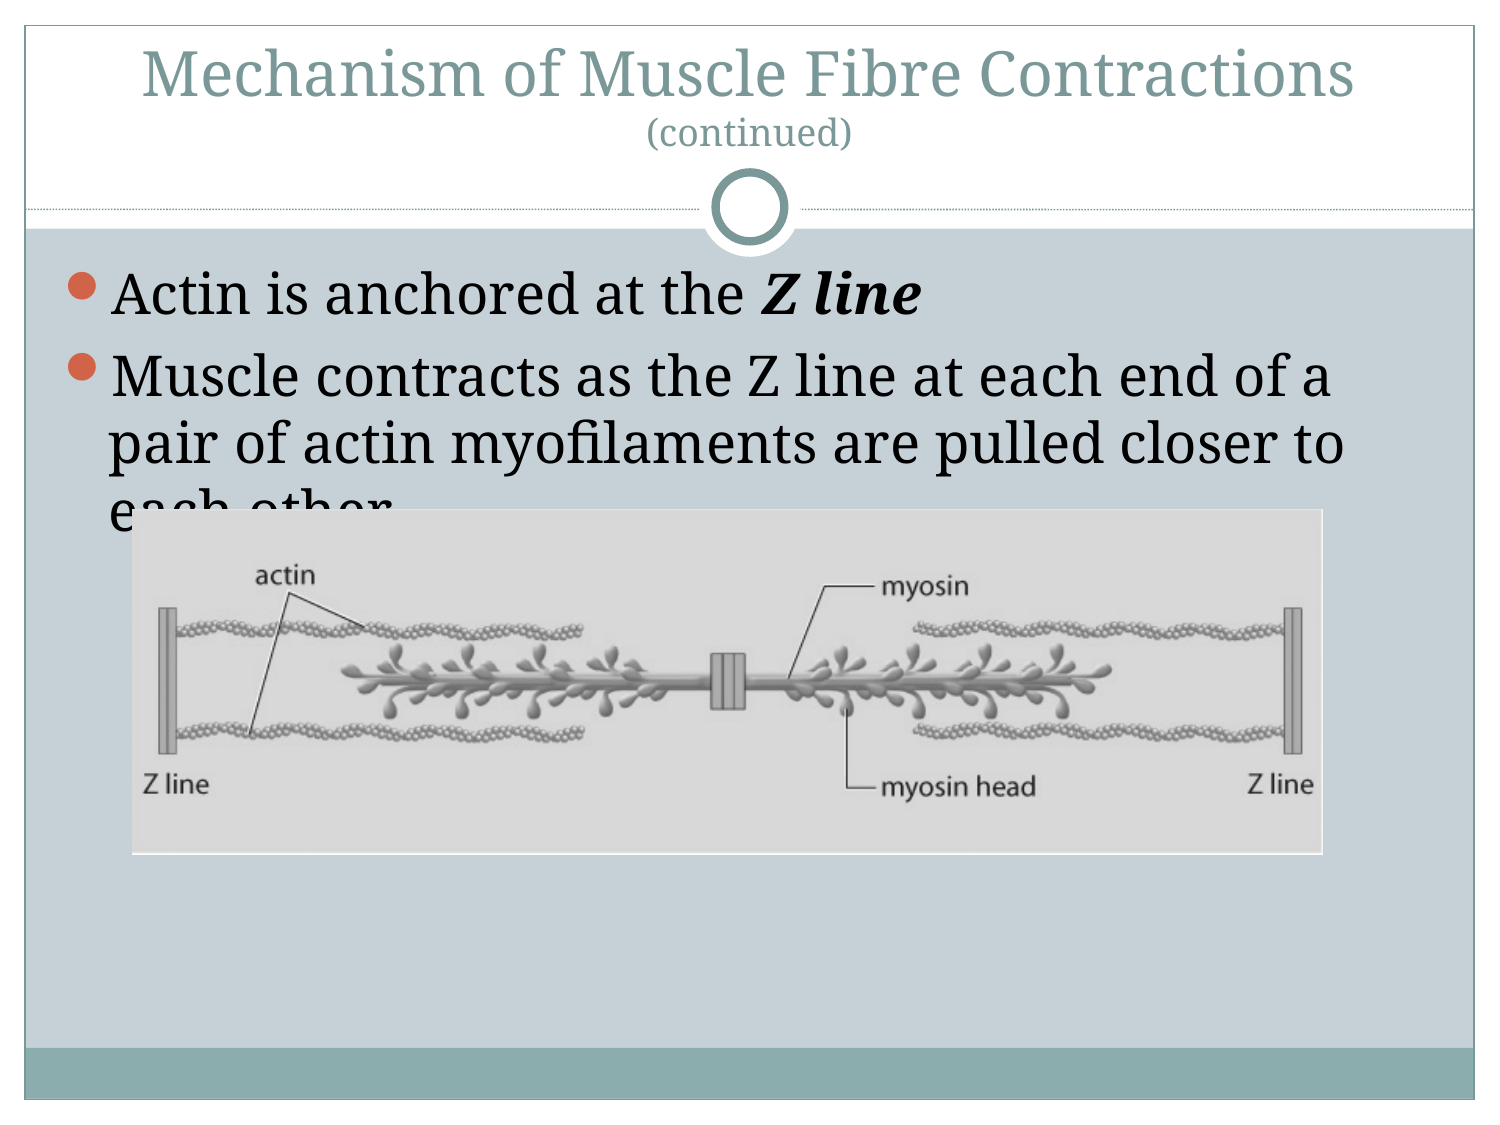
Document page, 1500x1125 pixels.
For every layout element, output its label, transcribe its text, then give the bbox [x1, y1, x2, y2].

text_box Mechanism of Muscle Fibre Contractions (continued) [49, 37, 1450, 162]
text_box Actin is anchored at the Z line Muscle contracts as the Z line at each end of a pair of actin myofilaments are pulled closer to each other [49, 250, 1445, 1001]
picture [131, 509, 1323, 856]
